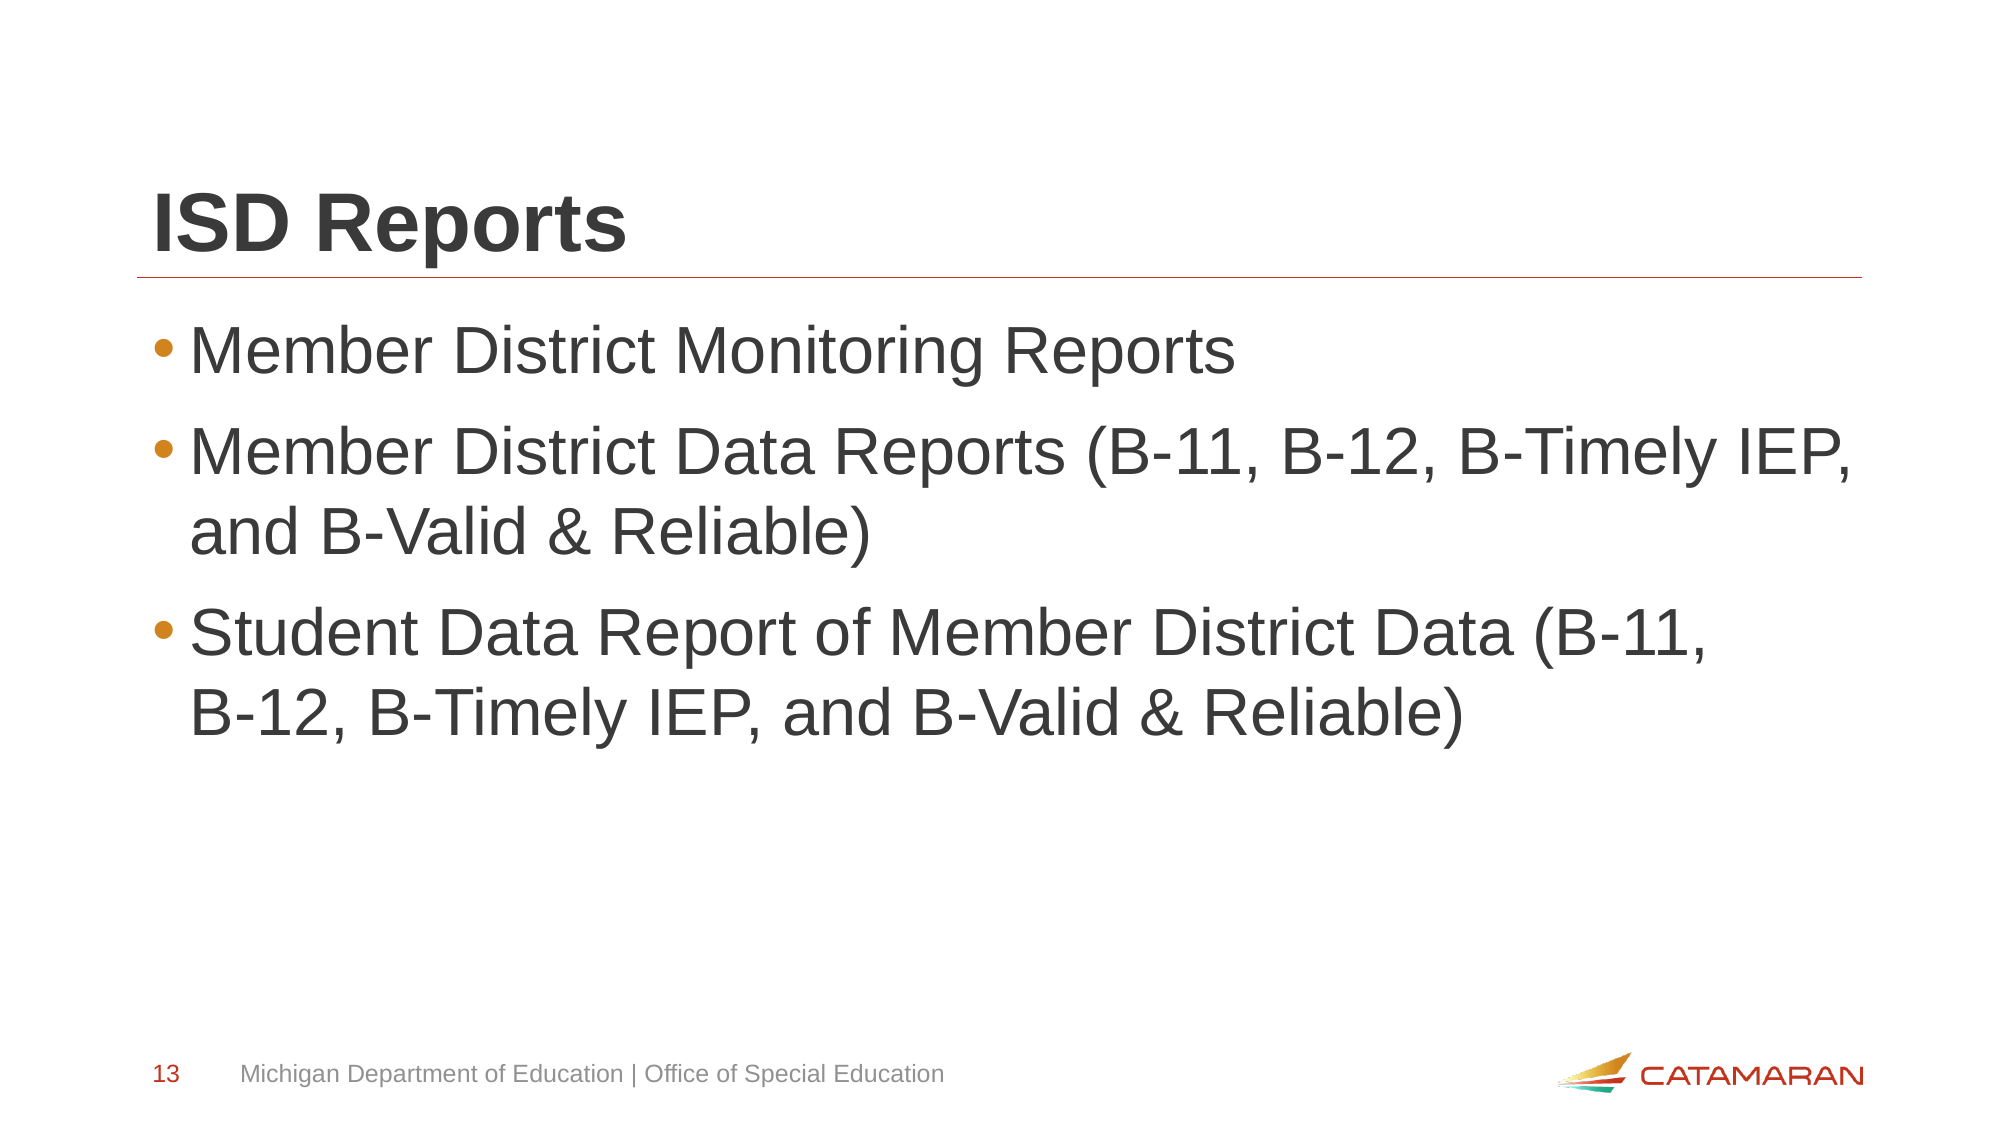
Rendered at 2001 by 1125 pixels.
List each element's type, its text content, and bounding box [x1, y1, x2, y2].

title ISD Reports [137, 59, 1863, 278]
picture [1557, 1052, 1863, 1093]
footer Michigan Department of Education | Office of Special Education [225, 1042, 1484, 1103]
slide_number 13 [137, 1042, 205, 1103]
list Member District Monitoring Reports Member District Data Reports (B-11, B-12, B-Timely IEP, and B-Valid & Reliable) Student Data Report of Member District Data (B-11, B-12, B-Timely IEP, and B-Valid & Reliable) [137, 299, 1893, 1014]
